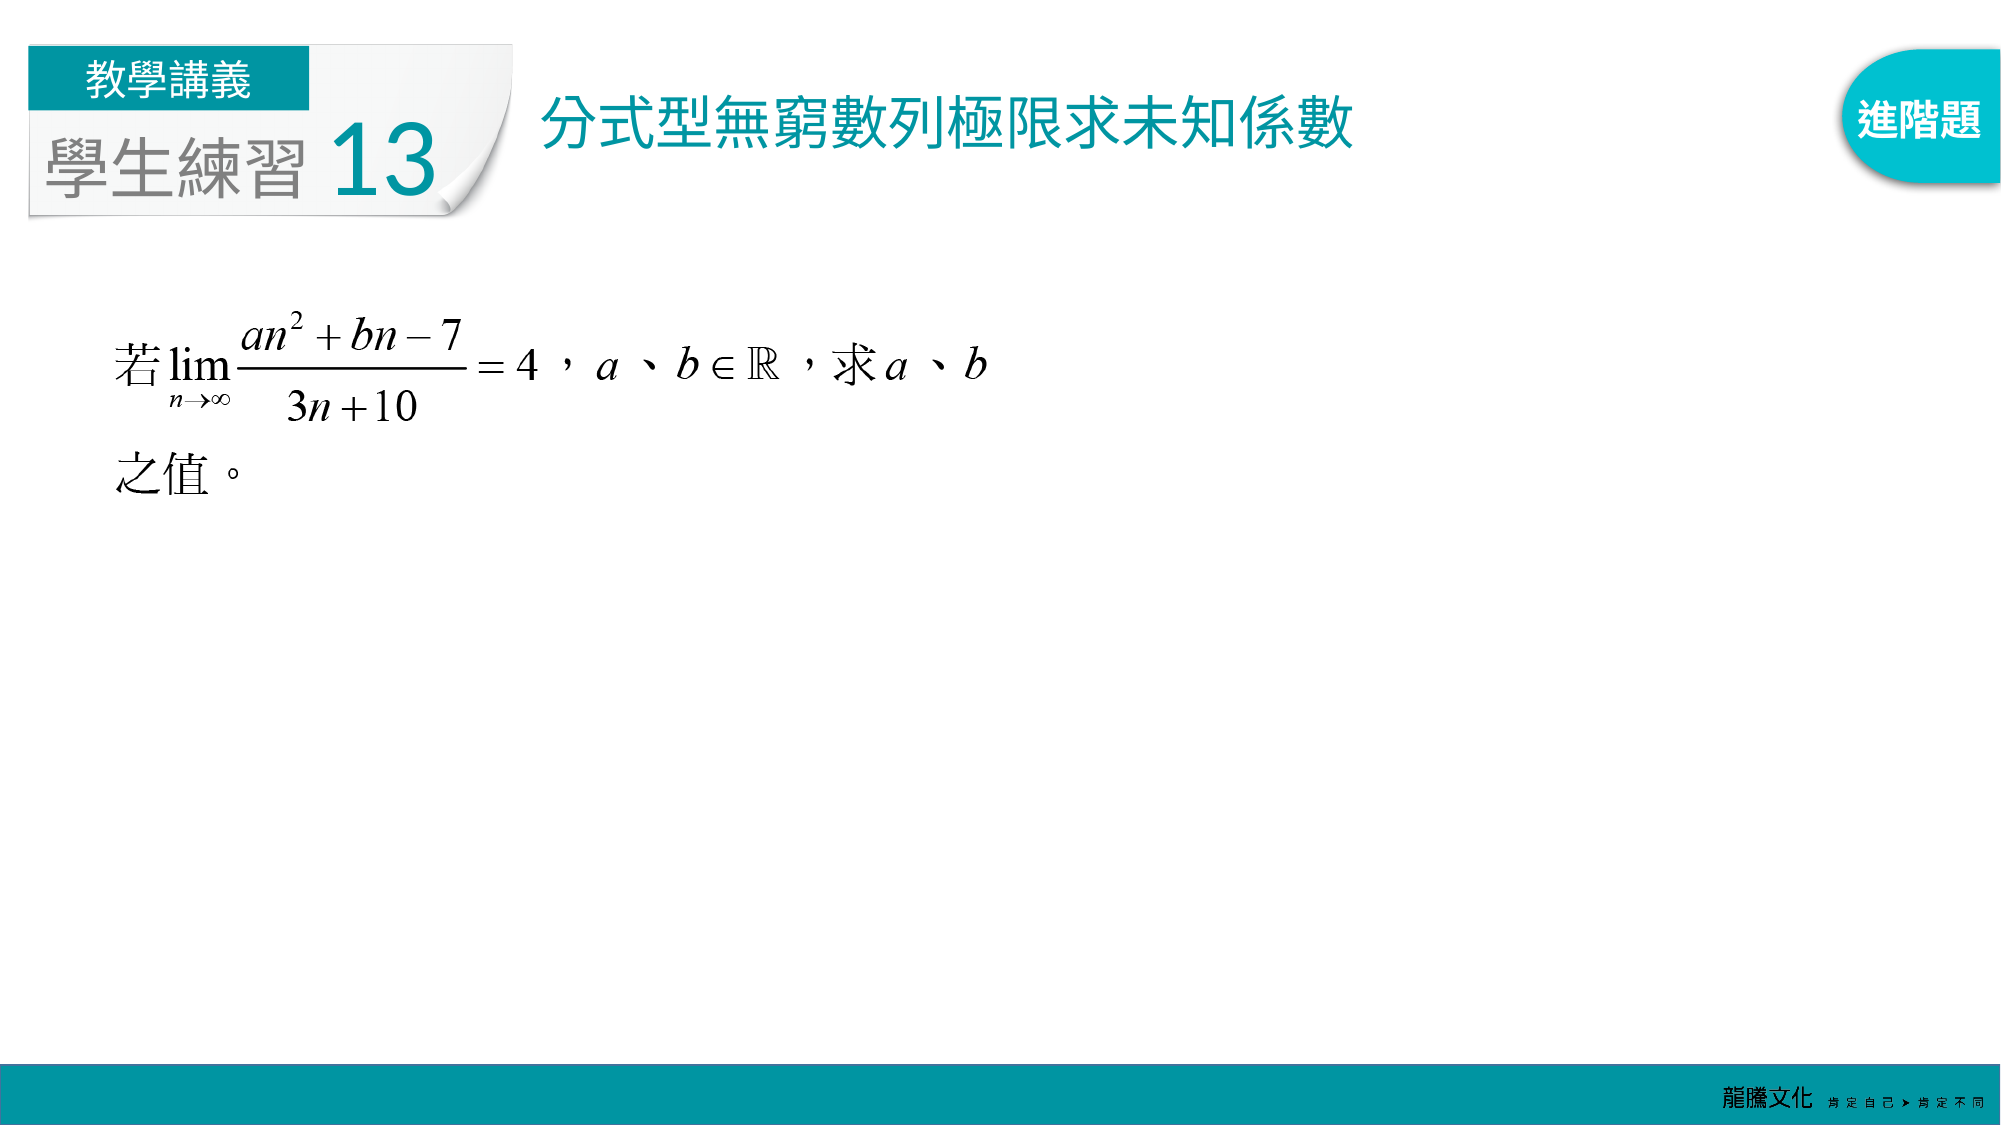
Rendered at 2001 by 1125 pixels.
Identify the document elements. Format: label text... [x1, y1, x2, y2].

list 13 [304, 90, 458, 215]
picture [93, 292, 1007, 511]
picture [28, 43, 525, 231]
picture [1723, 1086, 1983, 1108]
title 分式型無窮數列極限求未知係數 [524, 43, 1902, 209]
